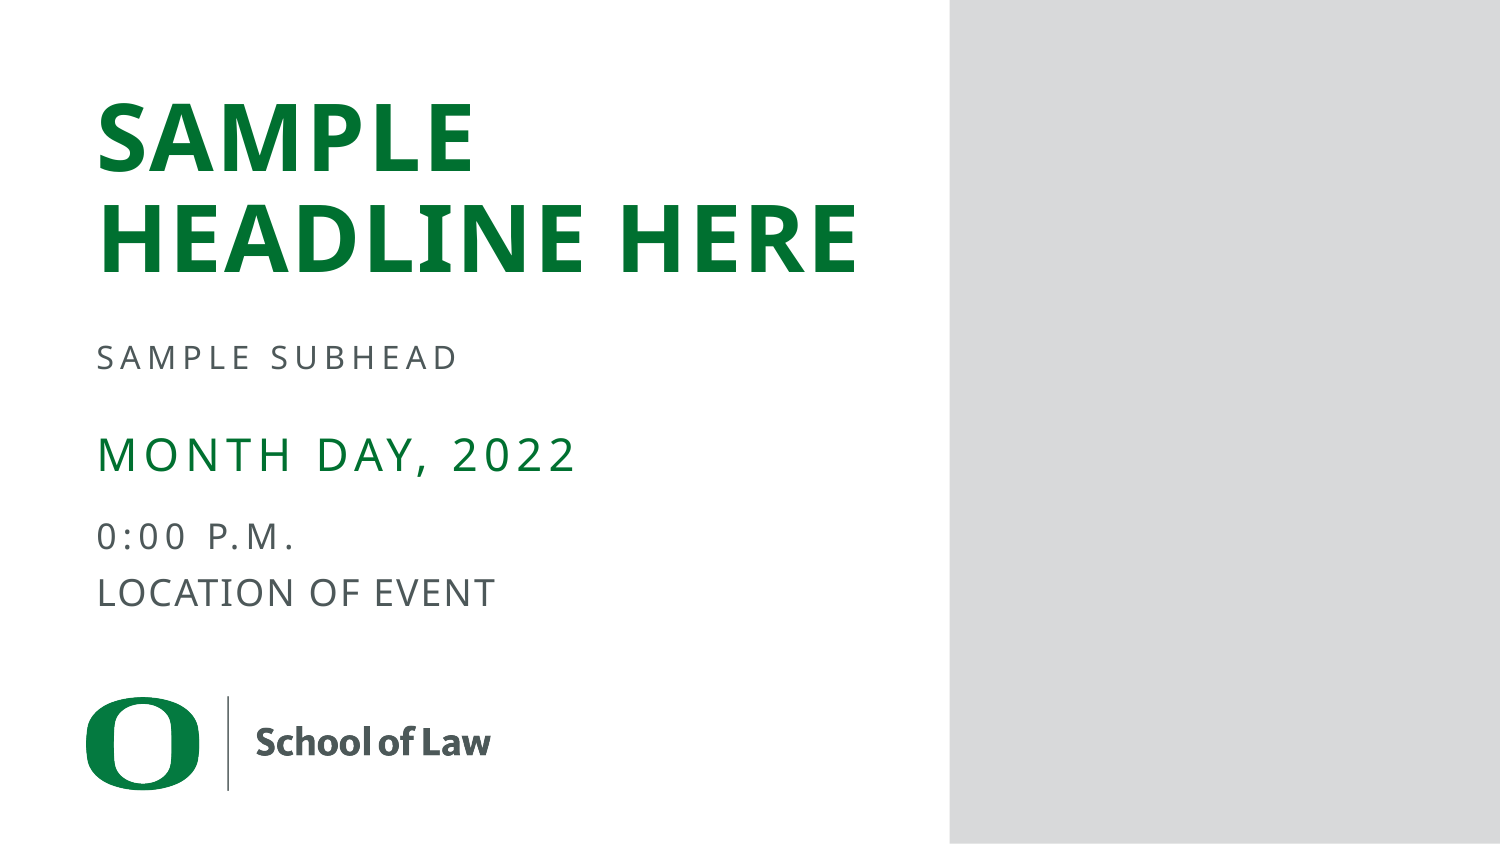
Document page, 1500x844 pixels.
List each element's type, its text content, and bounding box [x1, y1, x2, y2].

list 0:00 P.M. [81, 511, 900, 566]
subtitle Sample subhead [81, 334, 900, 385]
picture [86, 696, 491, 791]
picture [943, 0, 1500, 844]
title Sample headline here [81, 71, 900, 311]
list Month day, 2022 [81, 425, 900, 490]
list Location of event [81, 566, 900, 621]
